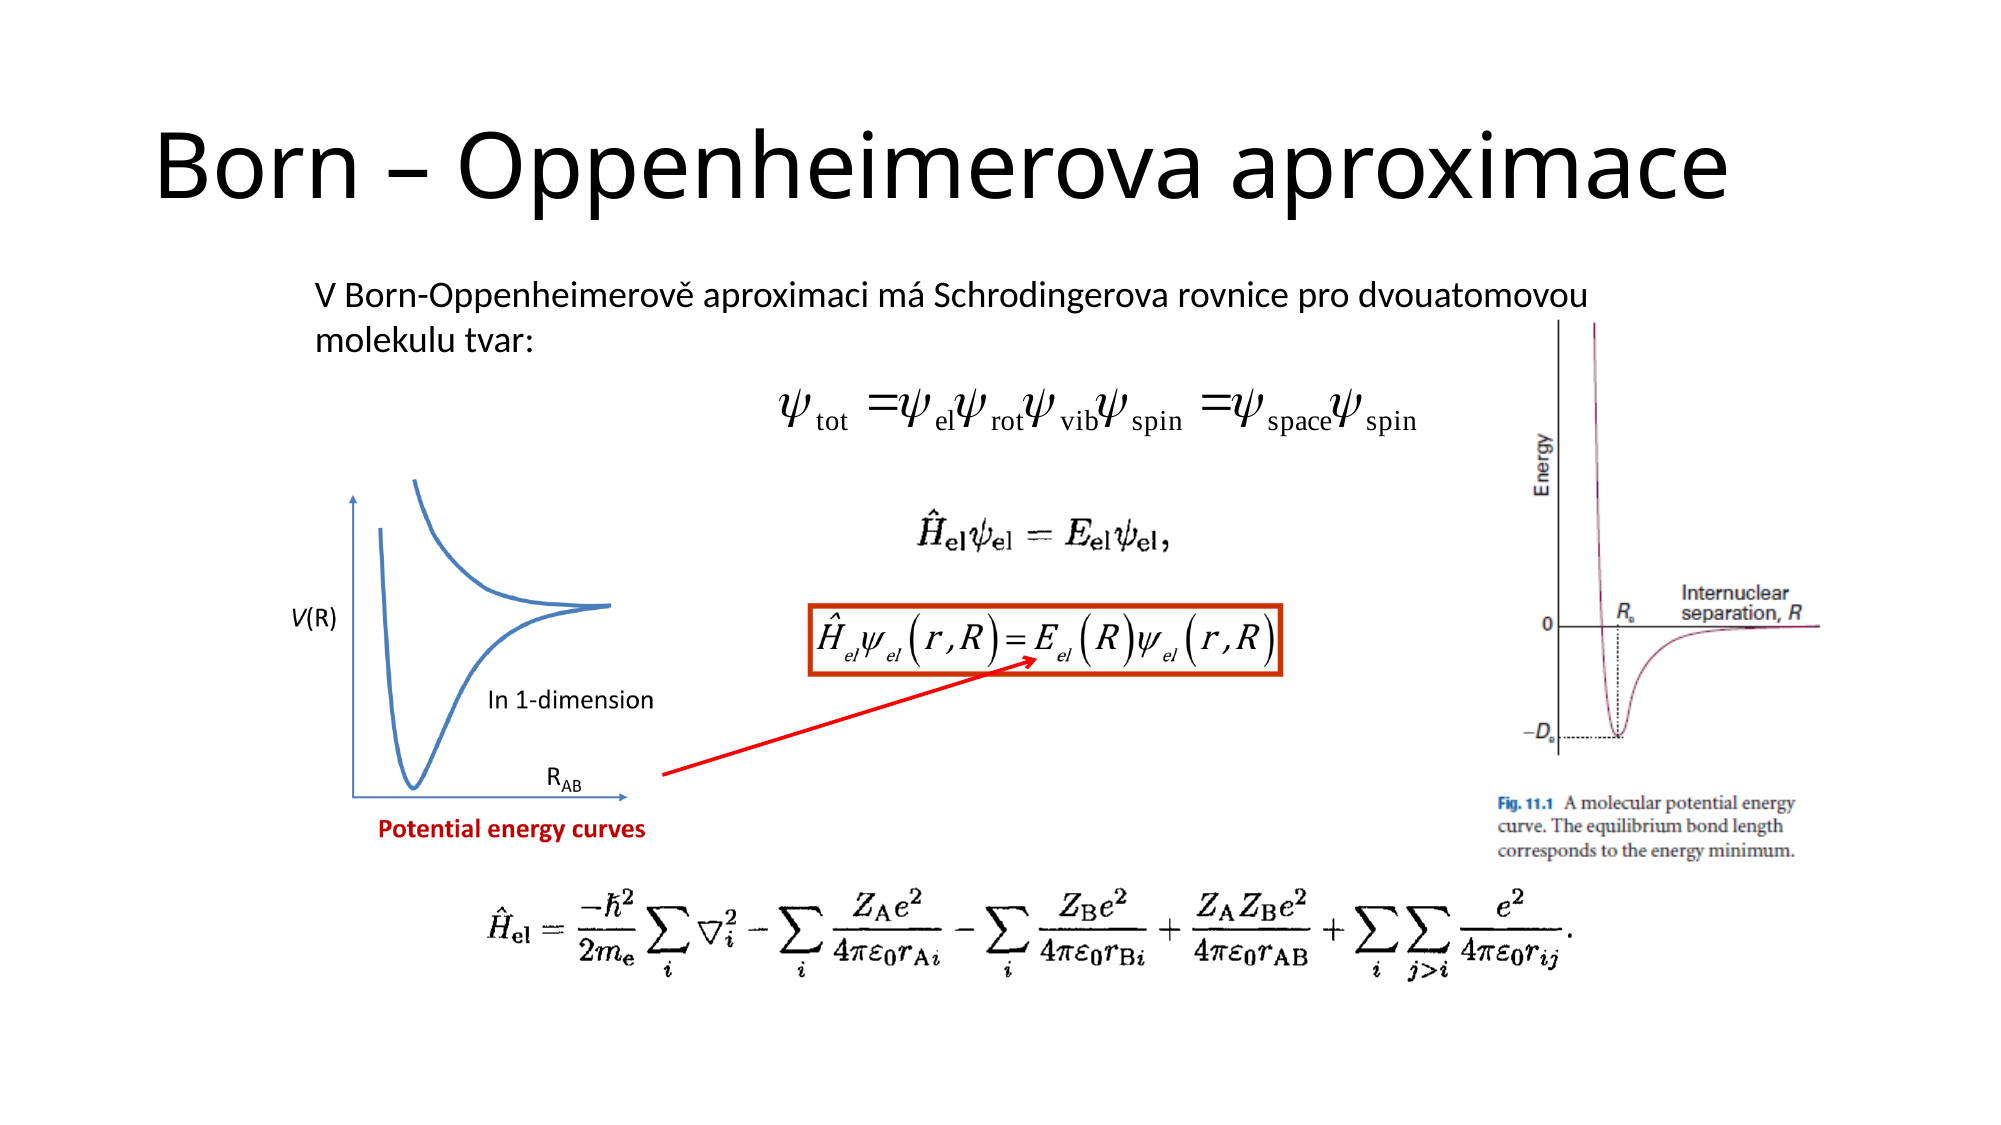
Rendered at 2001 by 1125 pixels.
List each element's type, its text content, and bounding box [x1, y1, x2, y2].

picture [899, 499, 1175, 564]
picture [474, 317, 1852, 998]
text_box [774, 368, 1424, 447]
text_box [662, 658, 1038, 776]
picture [274, 462, 676, 855]
text_box V Born-Oppenheimerově aproximaci má Schrodingerova rovnice pro dvouatomovou molekulu tvar: [300, 262, 1700, 368]
picture [799, 597, 1288, 678]
title Born – Oppenheimerova aproximace [137, 59, 1863, 278]
